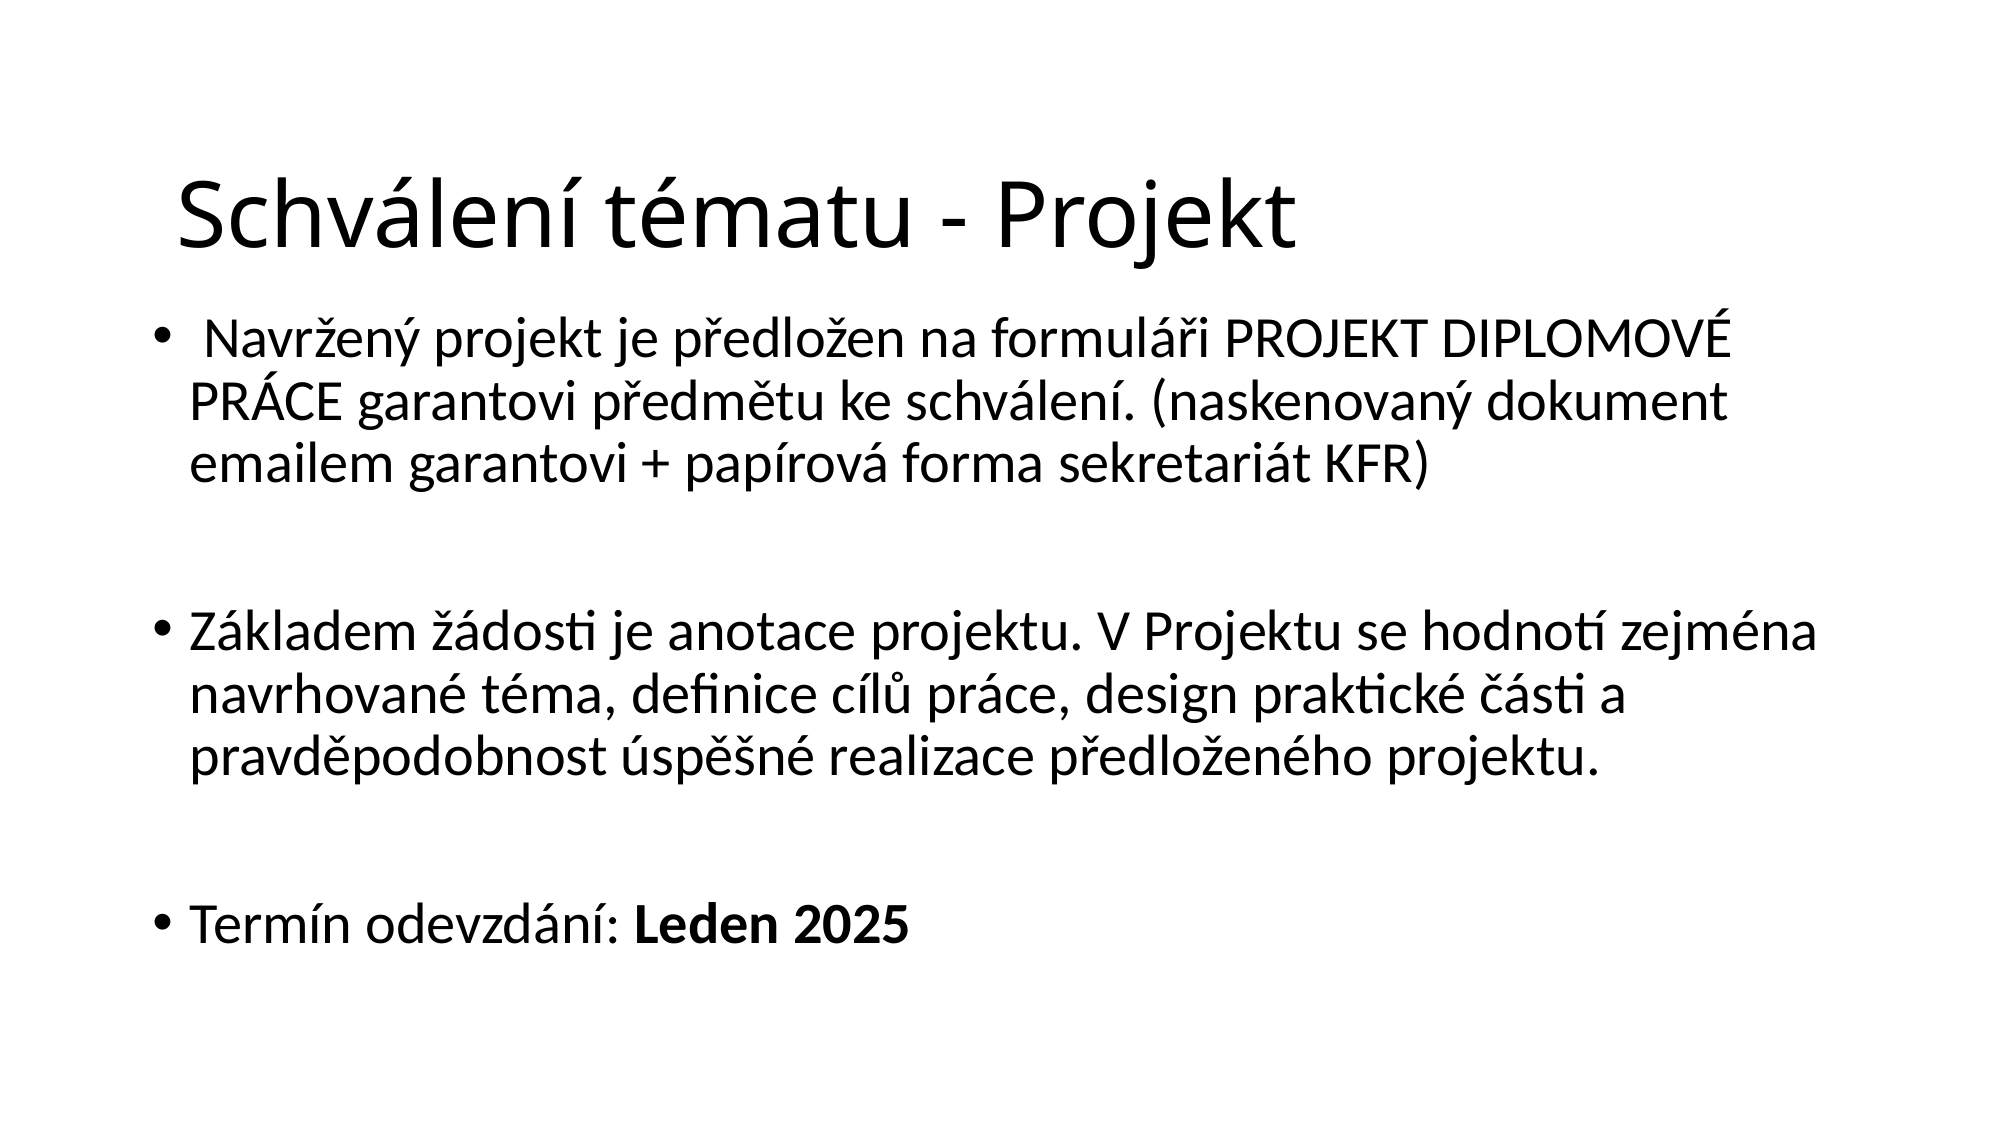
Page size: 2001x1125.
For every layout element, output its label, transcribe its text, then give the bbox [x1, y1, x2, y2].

title Schválení tématu - Projekt [137, 59, 1863, 278]
list Navržený projekt je předložen na formuláři Projekt diplomové práce garantovi předmětu ke schválení. (naskenovaný dokument emailem garantovi + papírová forma sekretariát KFR) Základem žádosti je anotace projektu. V Projektu se hodnotí zejména navrhované téma, definice cílů práce, design praktické části a pravděpodobnost úspěšné realizace předloženého projektu. Termín odevzdání: Leden 2025 [137, 299, 1863, 1014]
